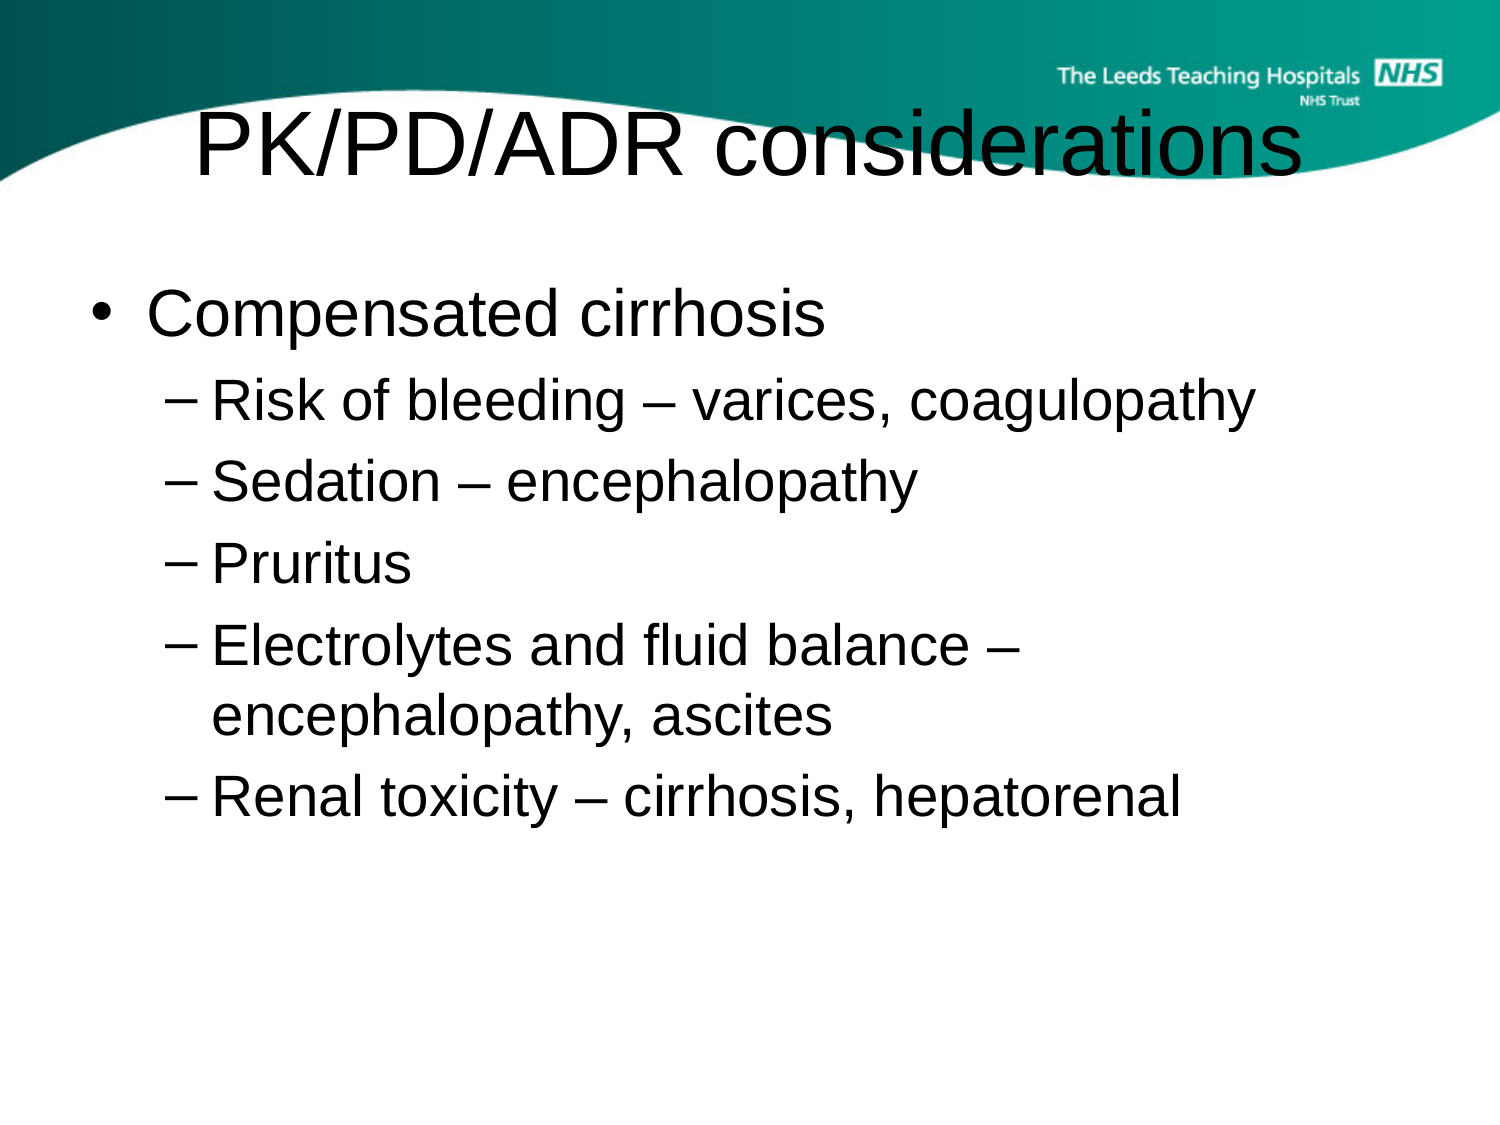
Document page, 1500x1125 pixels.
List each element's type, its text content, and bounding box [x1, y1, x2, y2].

picture [0, 0, 1500, 1125]
title PK/PD/ADR considerations [75, 45, 1425, 233]
list Compensated cirrhosis Risk of bleeding – varices, coagulopathy Sedation – encephalopathy Pruritus Electrolytes and fluid balance – encephalopathy, ascites Renal toxicity – cirrhosis, hepatorenal [75, 262, 1425, 1005]
